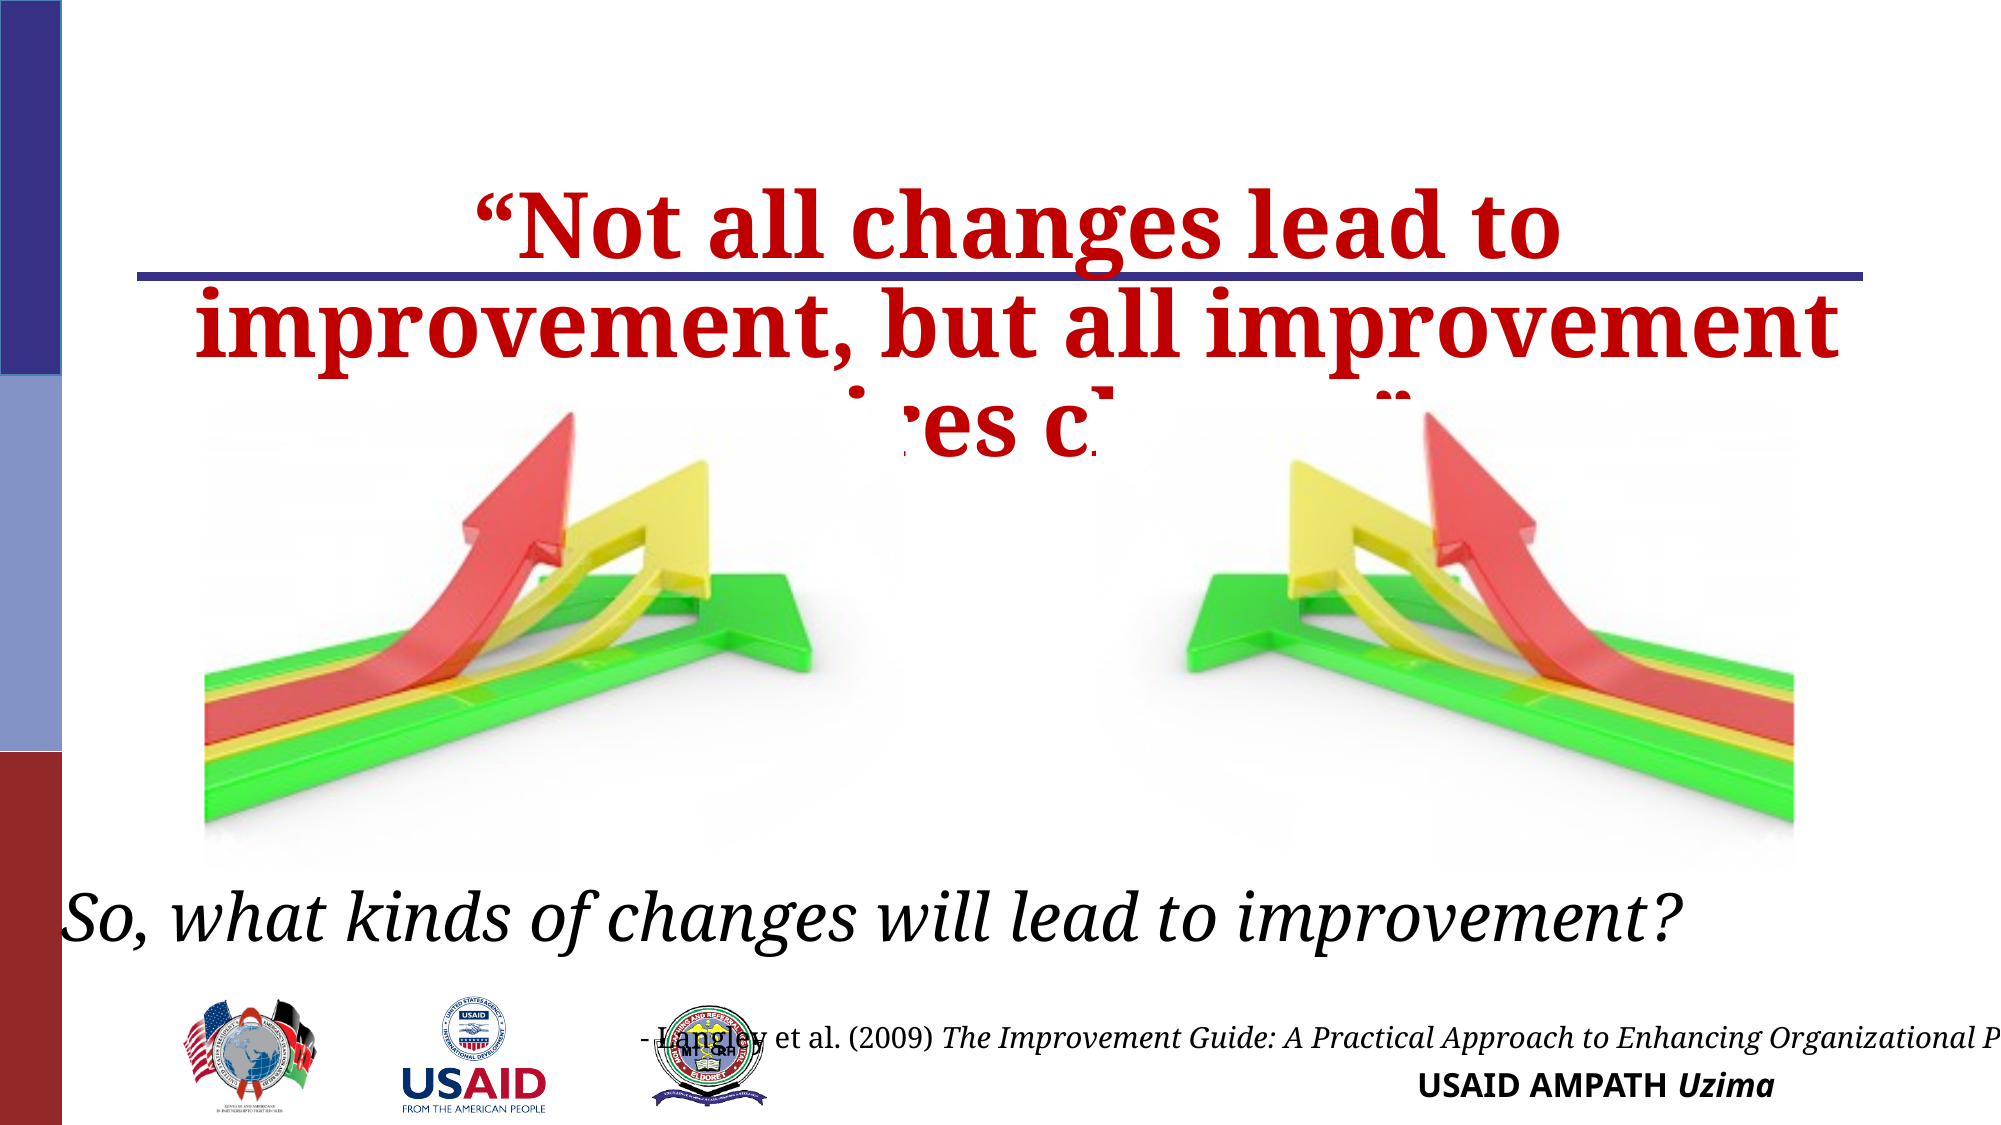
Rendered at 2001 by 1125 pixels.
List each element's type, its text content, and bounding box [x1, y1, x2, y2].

picture [649, 1003, 770, 1012]
text_box So, what kinds of changes will lead to improvement? [46, 867, 1716, 963]
picture [649, 1062, 770, 1110]
list “Not all changes lead to improvement, but all improvement requires change” [148, 171, 1890, 492]
text_box - Langley et al. (2009) The Improvement Guide: A Practical Approach to Enhancing Organizational Performance [625, 1012, 2000, 1062]
picture [1096, 399, 1797, 868]
picture [371, 966, 577, 1125]
picture [203, 399, 904, 868]
picture [183, 999, 317, 1114]
